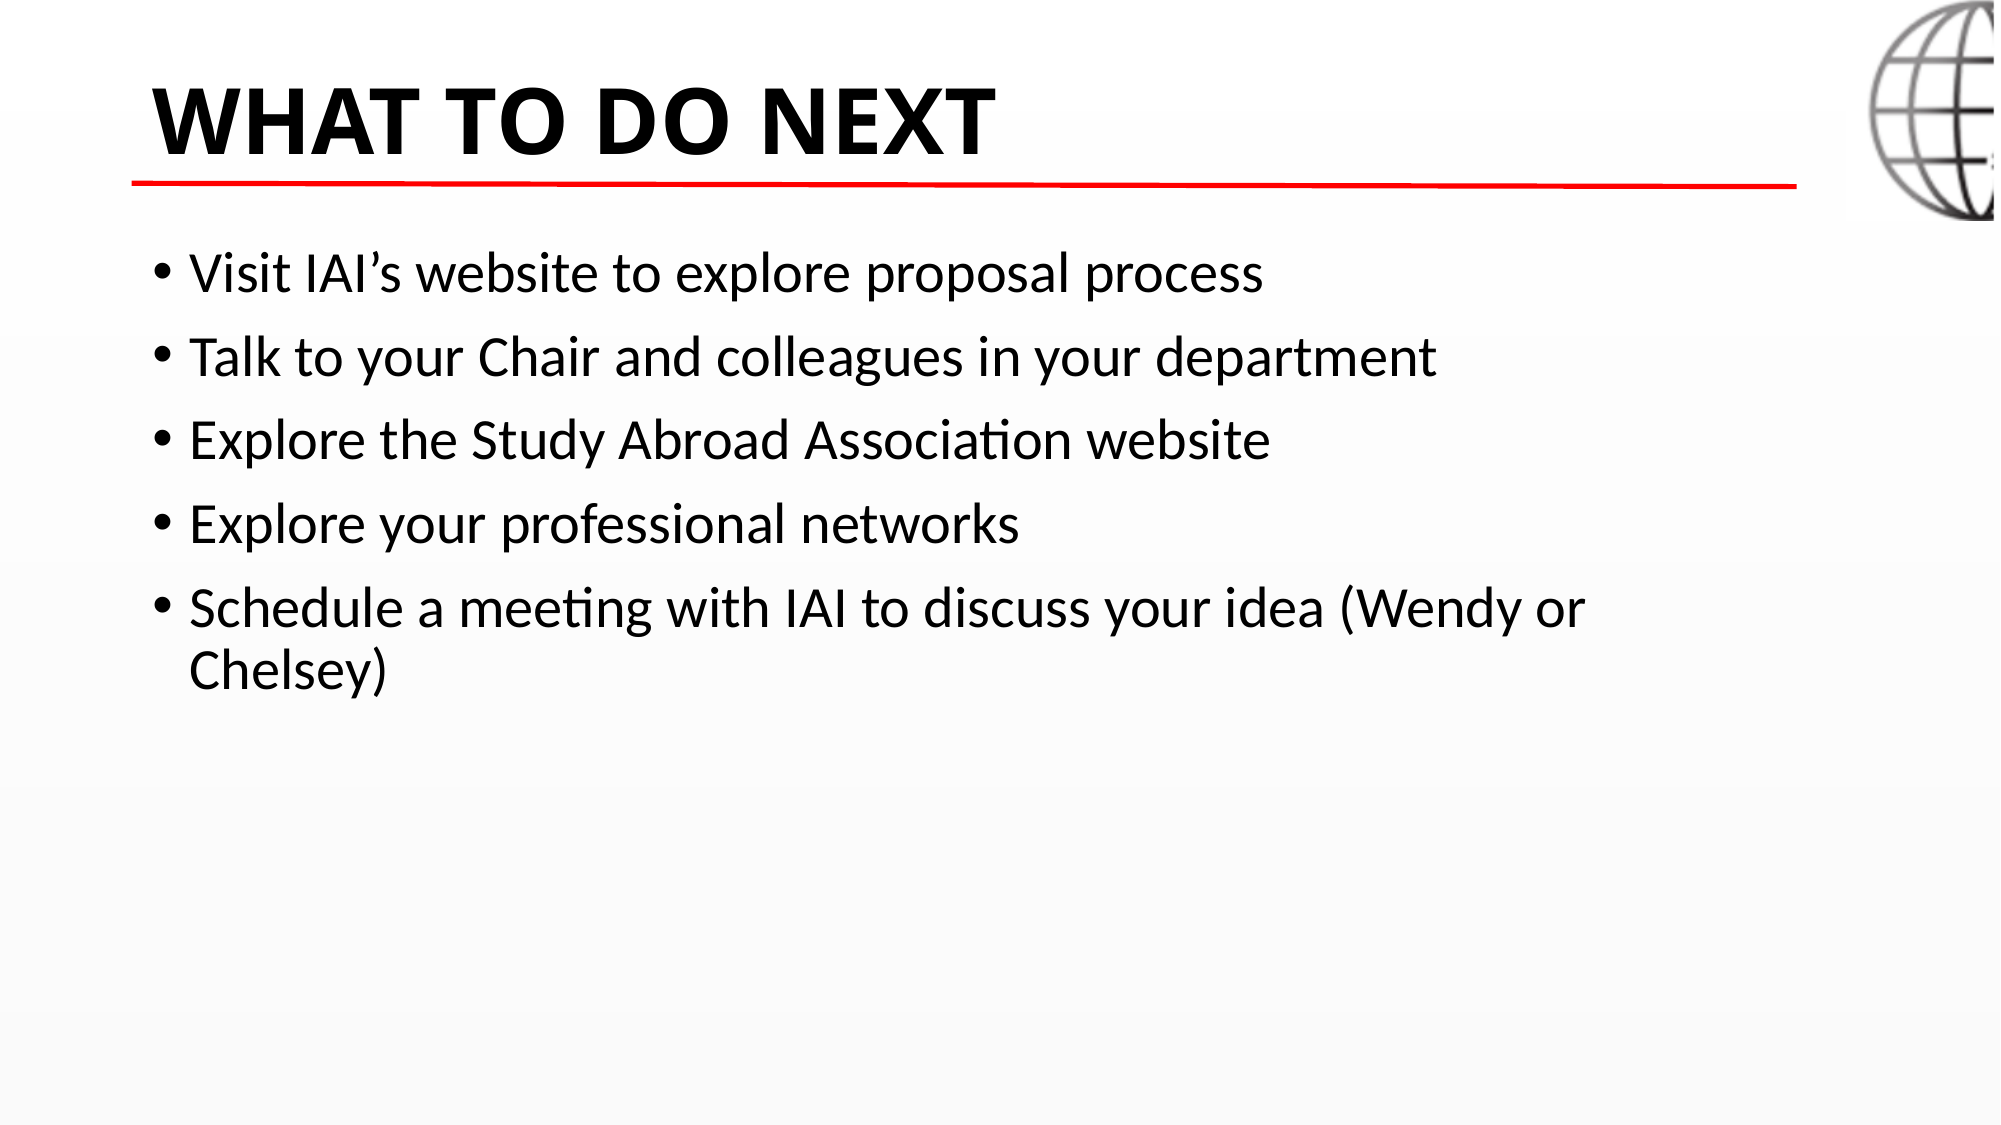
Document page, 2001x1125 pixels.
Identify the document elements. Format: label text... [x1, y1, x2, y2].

picture [1846, 0, 2000, 221]
list Visit IAI’s website to explore proposal process Talk to your Chair and colleagues in your department Explore the Study Abroad Association website Explore your professional networks Schedule a meeting with IAI to discuss your idea (Wendy or Chelsey) [137, 234, 1714, 1047]
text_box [131, 183, 1797, 187]
title WHAT TO DO NEXT [137, 28, 1846, 221]
